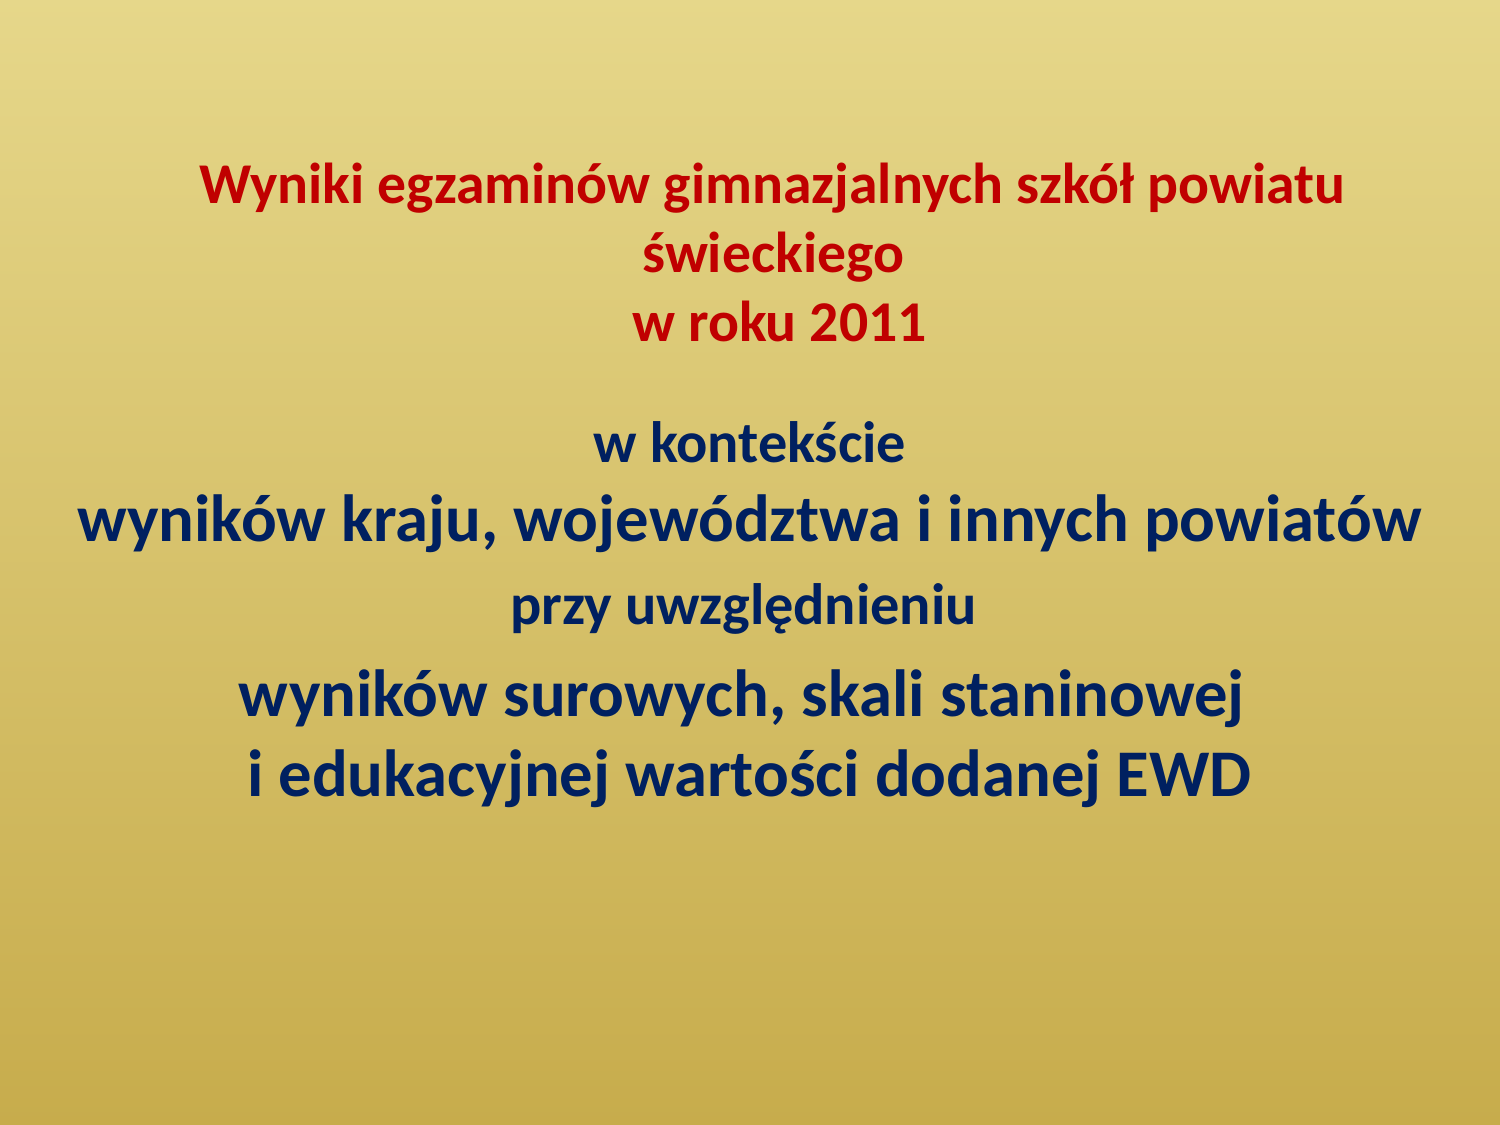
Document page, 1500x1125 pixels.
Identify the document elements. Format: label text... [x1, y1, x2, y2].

title Wyniki egzaminów gimnazjalnych szkół powiatu świeckiego w roku 2011 [135, 137, 1411, 362]
subtitle w kontekście wyników kraju, województwa i innych powiatów przy uwzględnieniu wyników surowych, skali staninowej i edukacyjnej wartości dodanej EWD [0, 397, 1500, 925]
